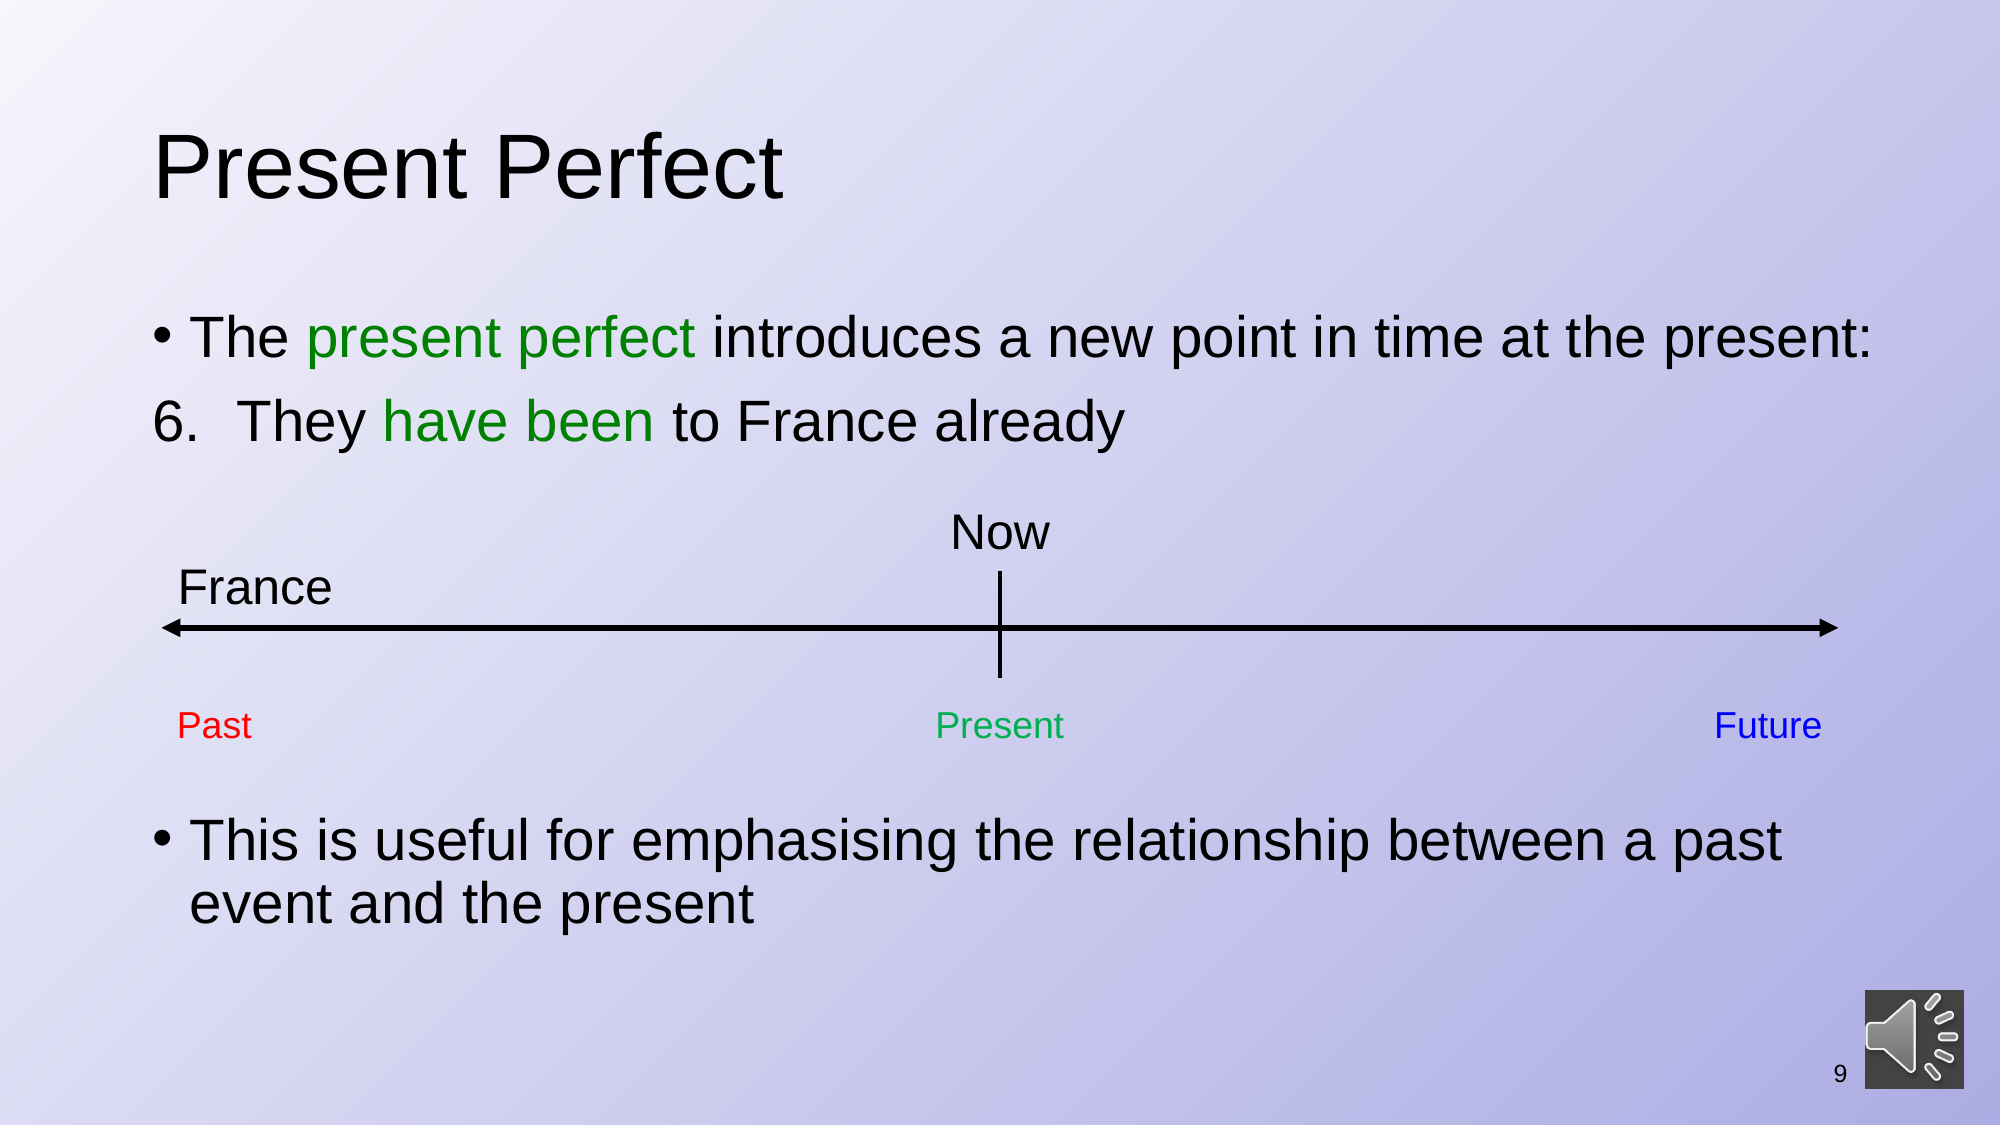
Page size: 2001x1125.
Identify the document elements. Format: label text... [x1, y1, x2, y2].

title Present Perfect [137, 59, 1863, 278]
slide_number 9 [1412, 1042, 1863, 1103]
list The present perfect introduces a new point in time at the present: They have been to France already This is useful for emphasising the relationship between a past event and the present [137, 299, 1903, 1000]
picture [1864, 989, 1965, 1090]
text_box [161, 627, 1839, 755]
text_box France [162, 547, 348, 622]
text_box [934, 492, 1066, 628]
